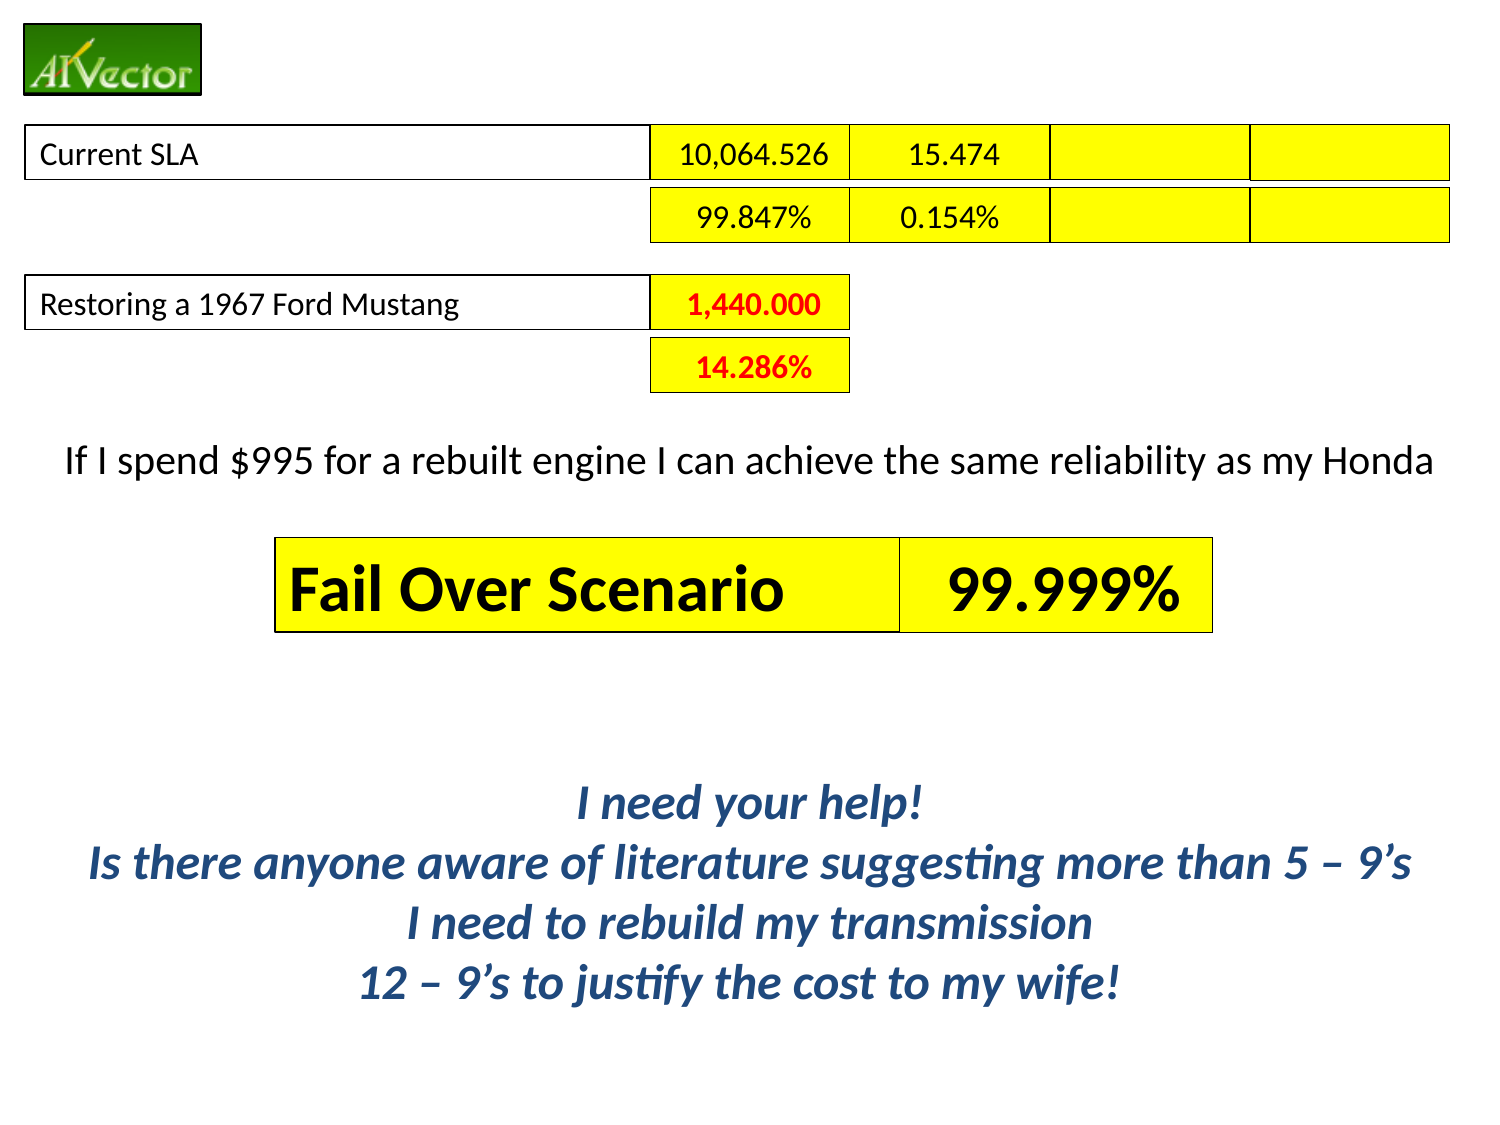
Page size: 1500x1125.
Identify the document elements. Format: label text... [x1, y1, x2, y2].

text_box I need your help! Is there anyone aware of literature suggesting more than 5 – 9’s I need to rebuild my transmission 12 – 9’s to justify the cost to my wife! [24, 762, 1475, 1018]
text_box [24, 274, 851, 394]
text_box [24, 124, 1451, 244]
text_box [274, 537, 1213, 634]
text_box If I spend $995 for a rebuilt engine I can achieve the same reliability as my Honda [0, 425, 1500, 490]
picture [24, 24, 201, 94]
